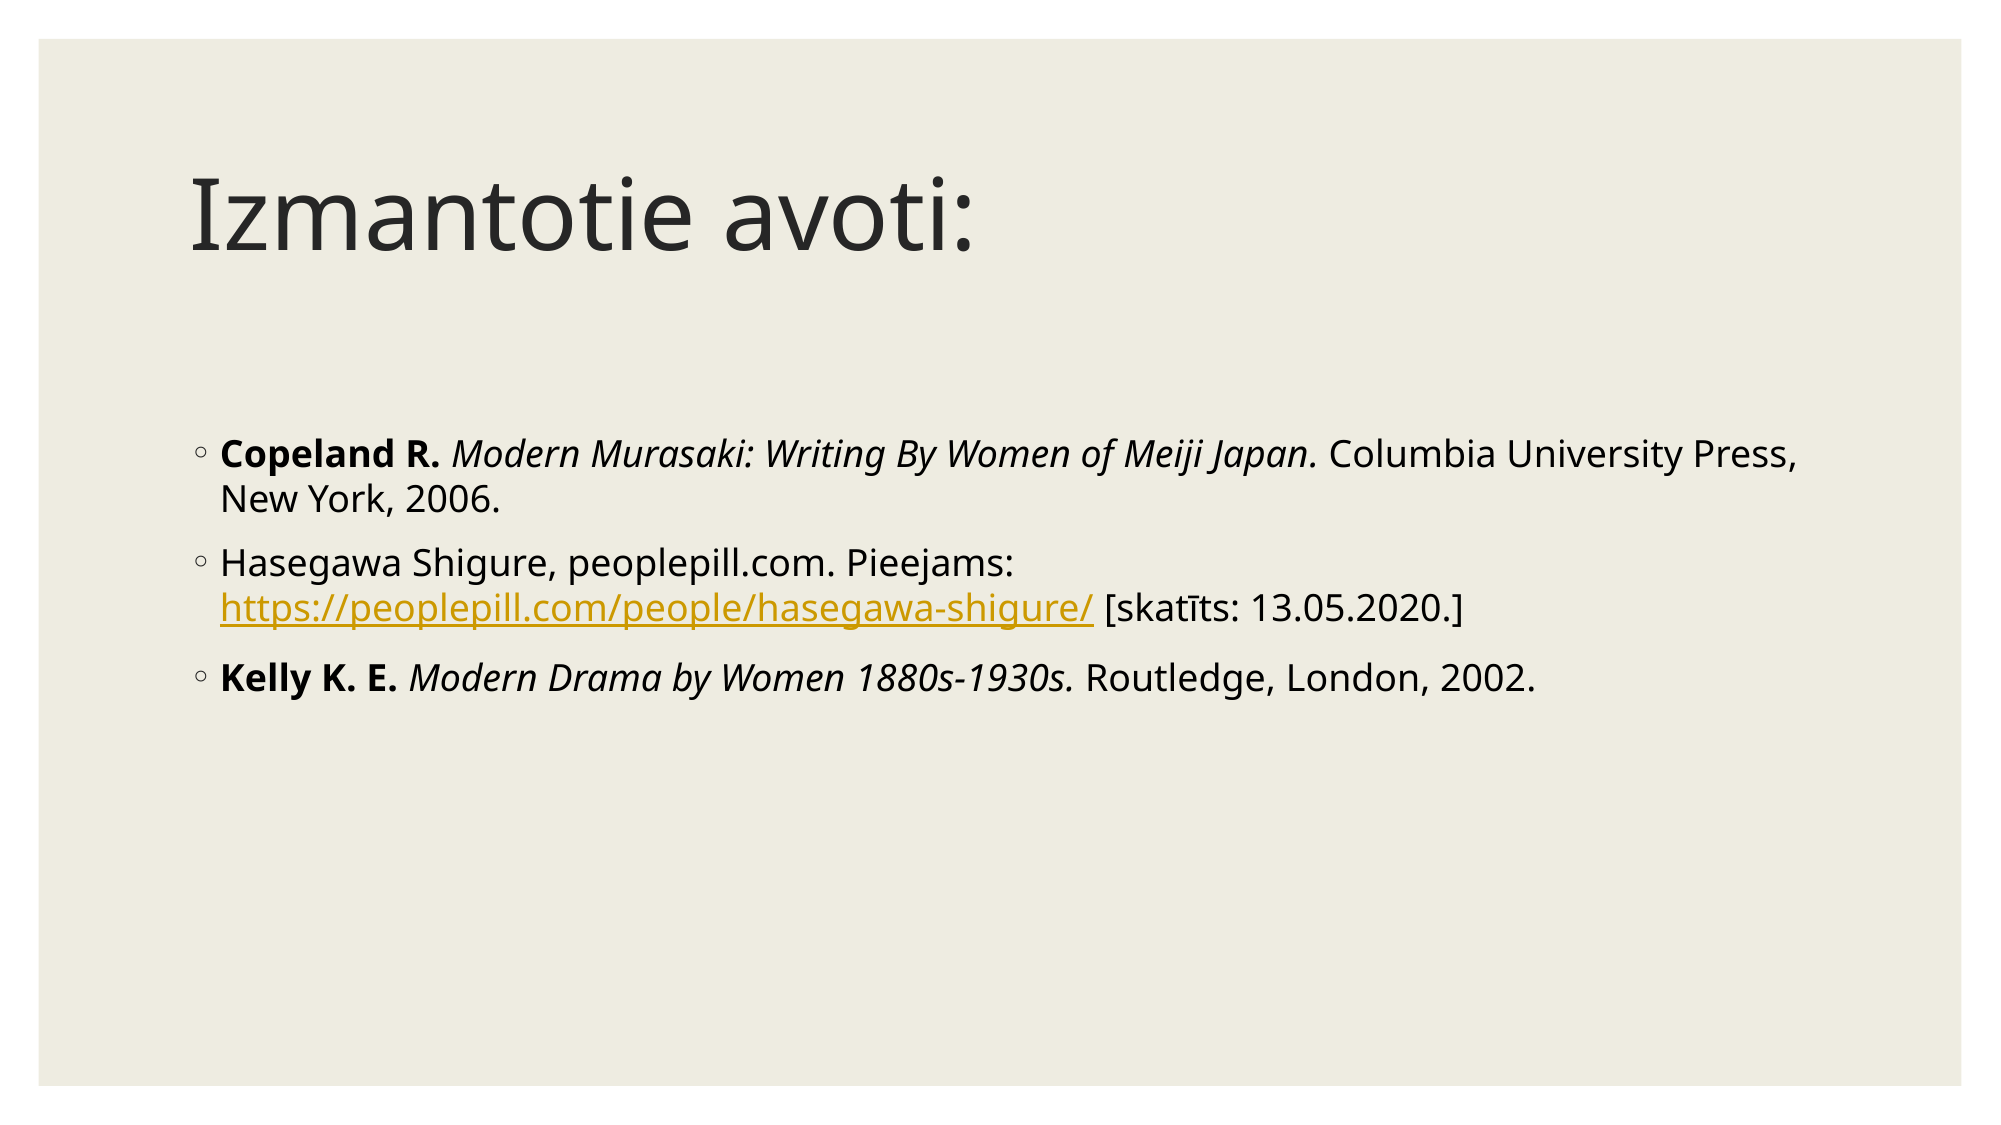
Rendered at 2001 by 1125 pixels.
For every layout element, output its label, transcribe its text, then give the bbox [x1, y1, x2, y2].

list Copeland R. Modern Murasaki: Writing By Women of Meiji Japan. Columbia University Press, New York, 2006. Hasegawa Shigure, peoplepill.com. Pieejams: https://peoplepill.com/people/hasegawa-shigure/ [skatīts: 13.05.2020.] Kelly K. E. Modern Drama by Women 1880s-1930s. Routledge, London, 2002. [174, 422, 1825, 750]
title Izmantotie avoti: [174, 105, 1825, 331]
